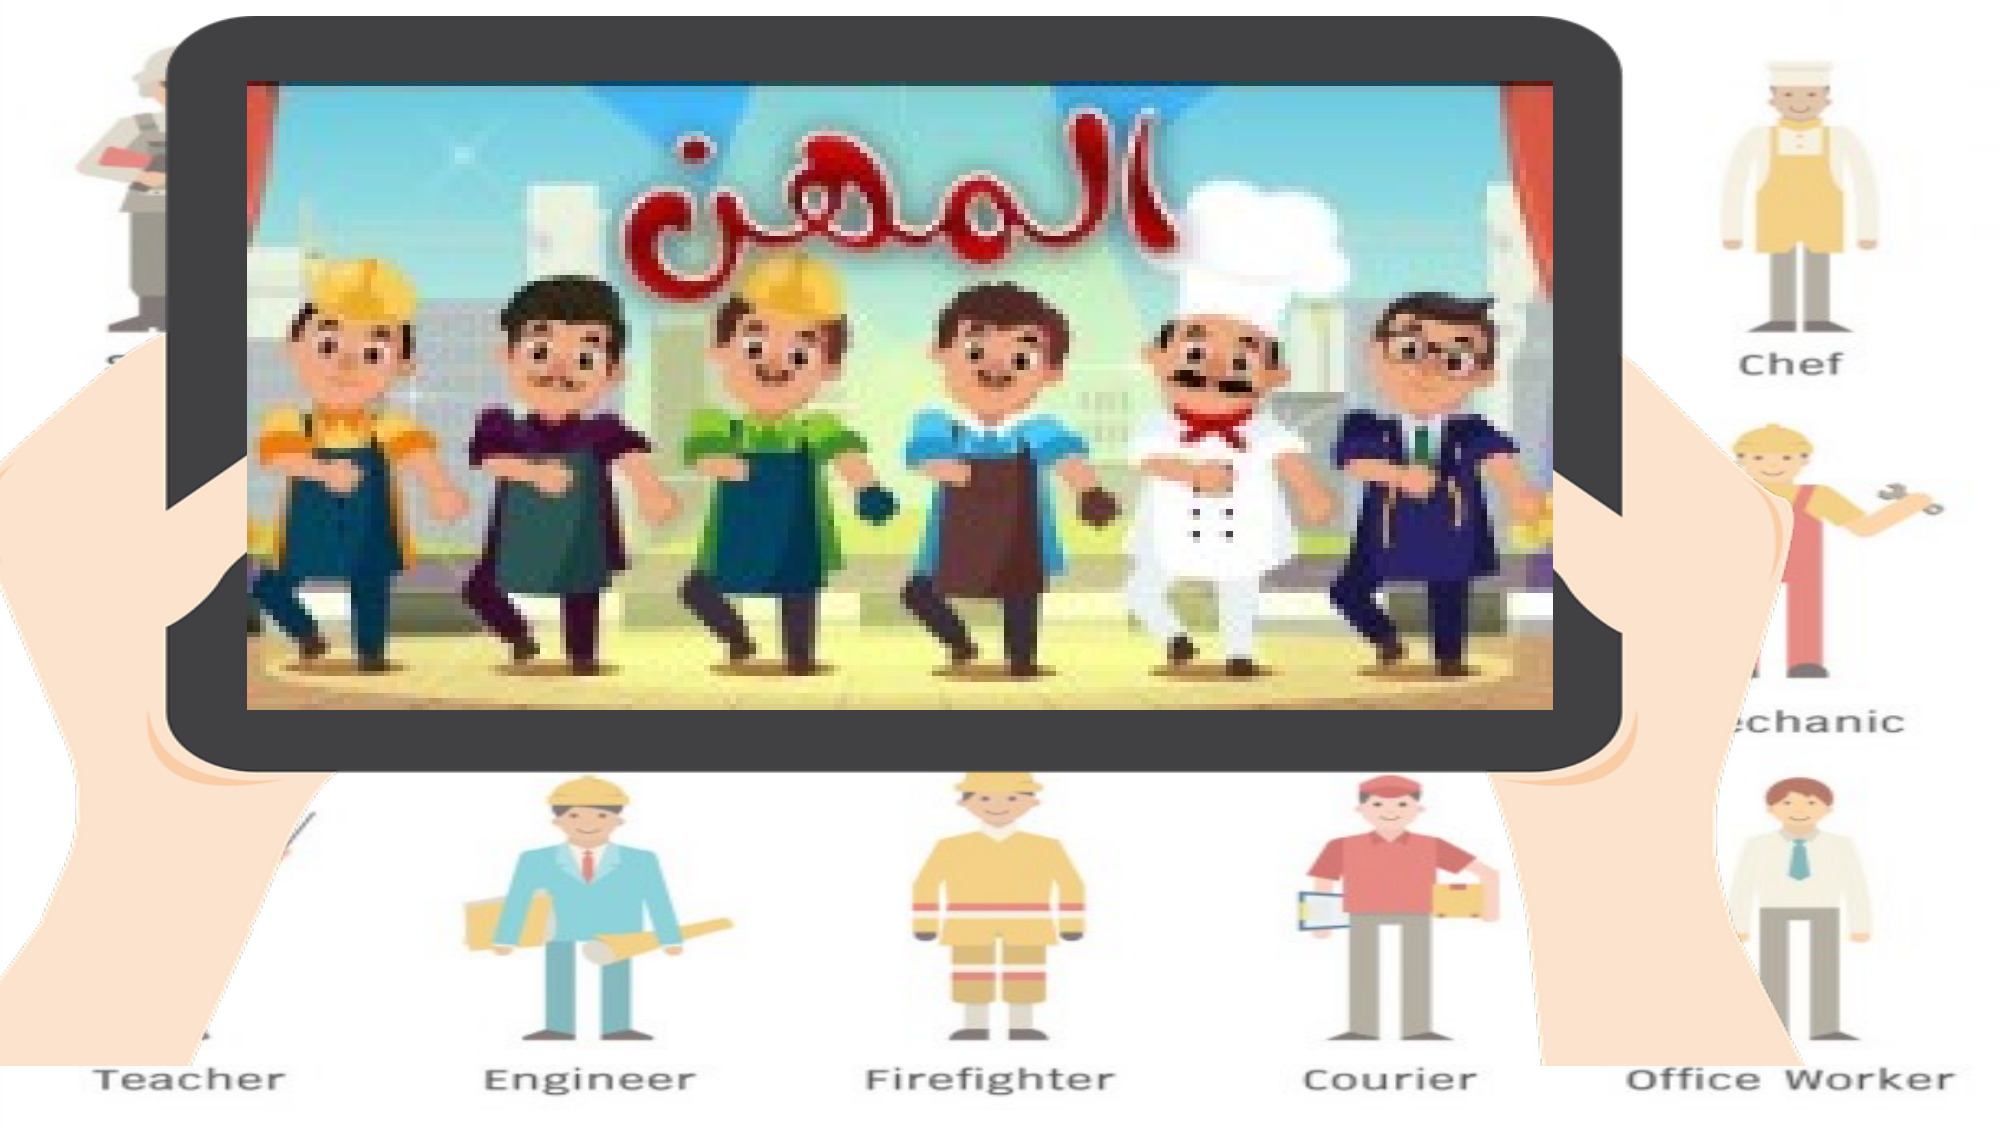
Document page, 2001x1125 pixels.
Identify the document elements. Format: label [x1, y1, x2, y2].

picture [0, 16, 1805, 1066]
text_box [246, 80, 1554, 711]
